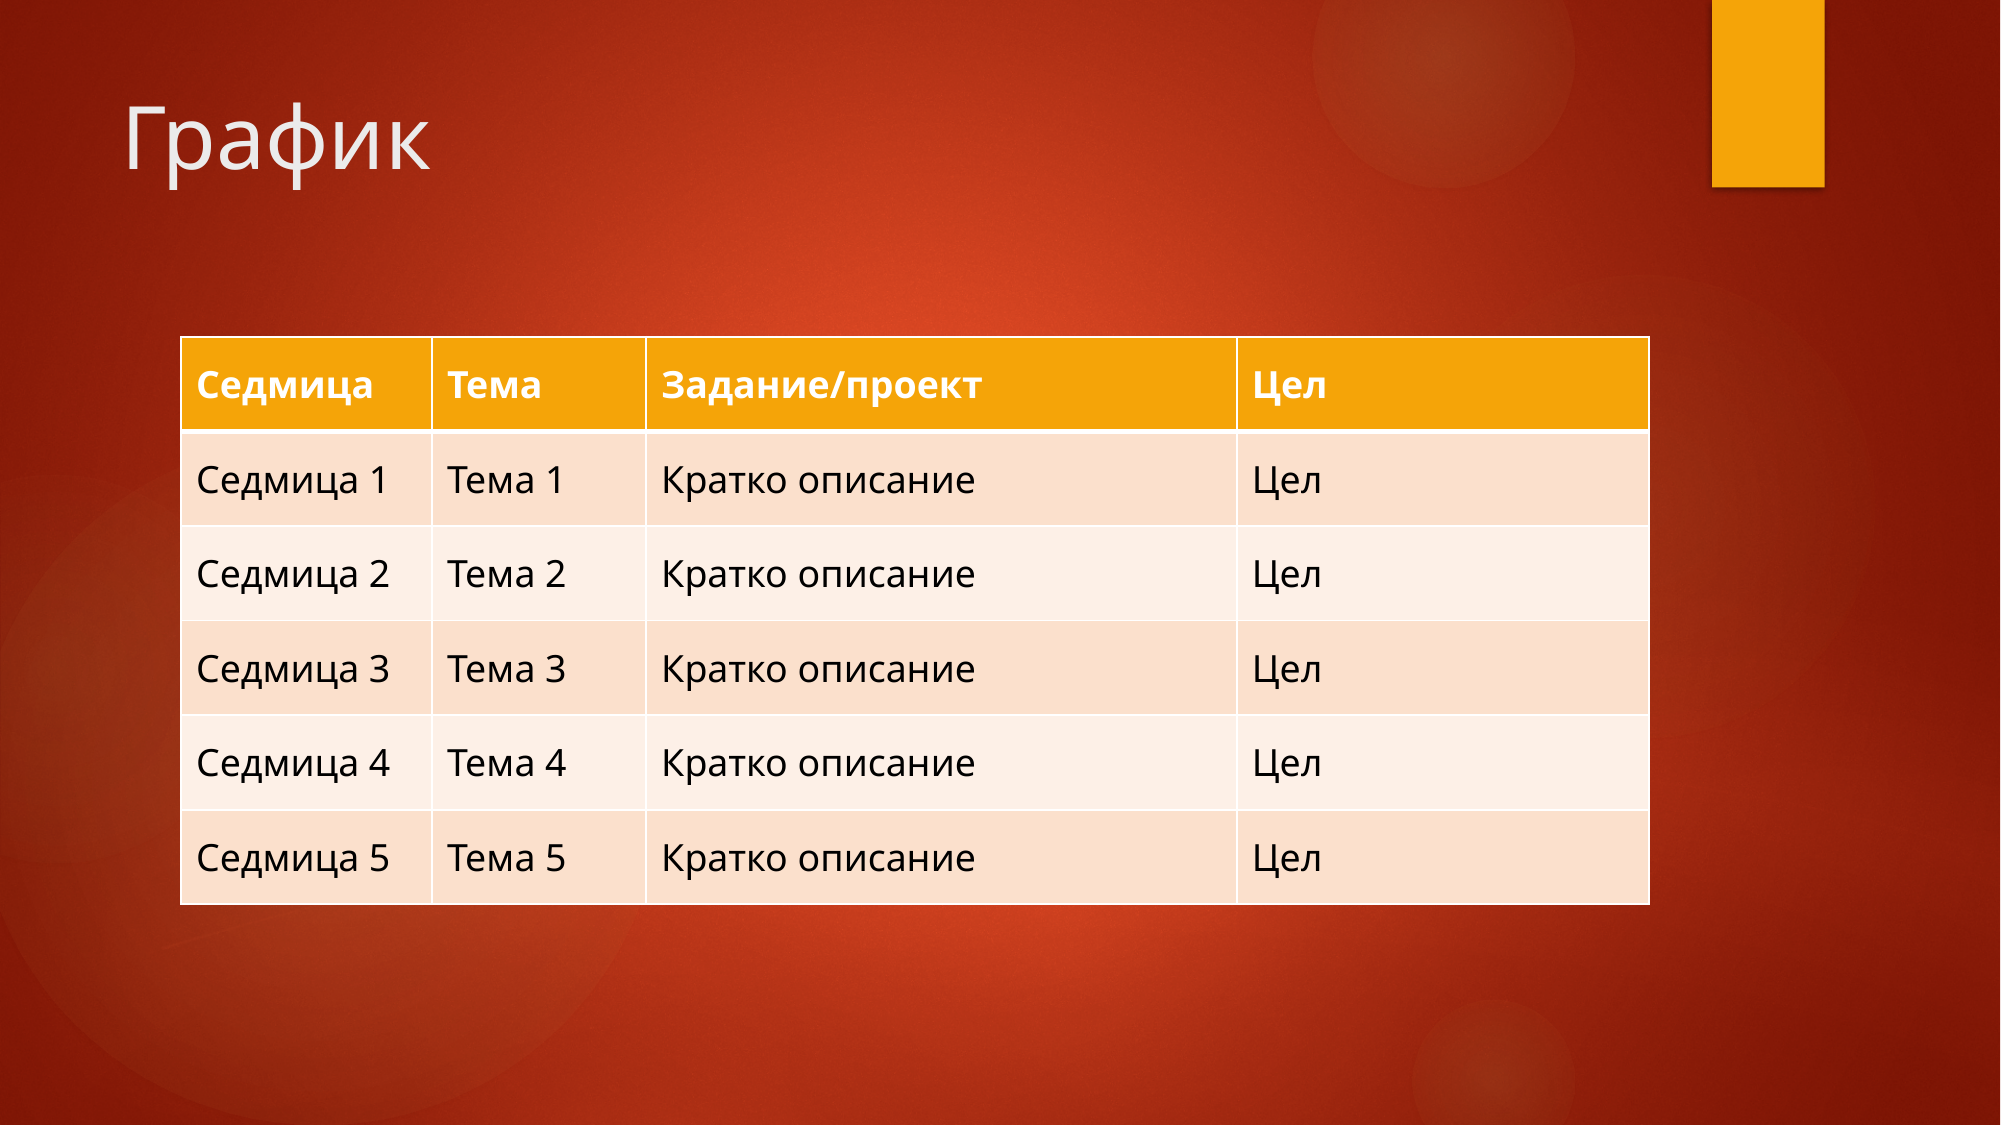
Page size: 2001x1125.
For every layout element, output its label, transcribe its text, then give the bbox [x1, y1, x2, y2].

table_cell Седмица 2 [182, 527, 431, 620]
table_cell Седмица 3 [182, 621, 431, 714]
table_header Задание/проект [647, 338, 1236, 429]
table_cell Тема 2 [433, 527, 645, 620]
table_cell Цел [1238, 434, 1648, 525]
table_cell Седмица 4 [182, 716, 431, 809]
table_cell Кратко описание [647, 621, 1236, 714]
table_cell Цел [1238, 621, 1648, 714]
table_cell Кратко описание [647, 811, 1236, 903]
table_header Цел [1238, 338, 1648, 429]
table_header Тема [433, 338, 645, 429]
table_header Седмица [182, 338, 431, 429]
table_cell Тема 4 [433, 716, 645, 809]
table_cell Кратко описание [647, 716, 1236, 809]
table_cell Тема 3 [433, 621, 645, 714]
title График [106, 74, 1649, 304]
table_cell Тема 1 [433, 434, 645, 525]
table_cell Цел [1238, 716, 1648, 809]
table_cell Тема 5 [433, 811, 645, 903]
table_cell Седмица 5 [182, 811, 431, 903]
table_cell Цел [1238, 811, 1648, 903]
table_cell Седмица 1 [182, 434, 431, 525]
table_cell Кратко описание [647, 434, 1236, 525]
table_cell Цел [1238, 527, 1648, 620]
table_cell Кратко описание [647, 527, 1236, 620]
